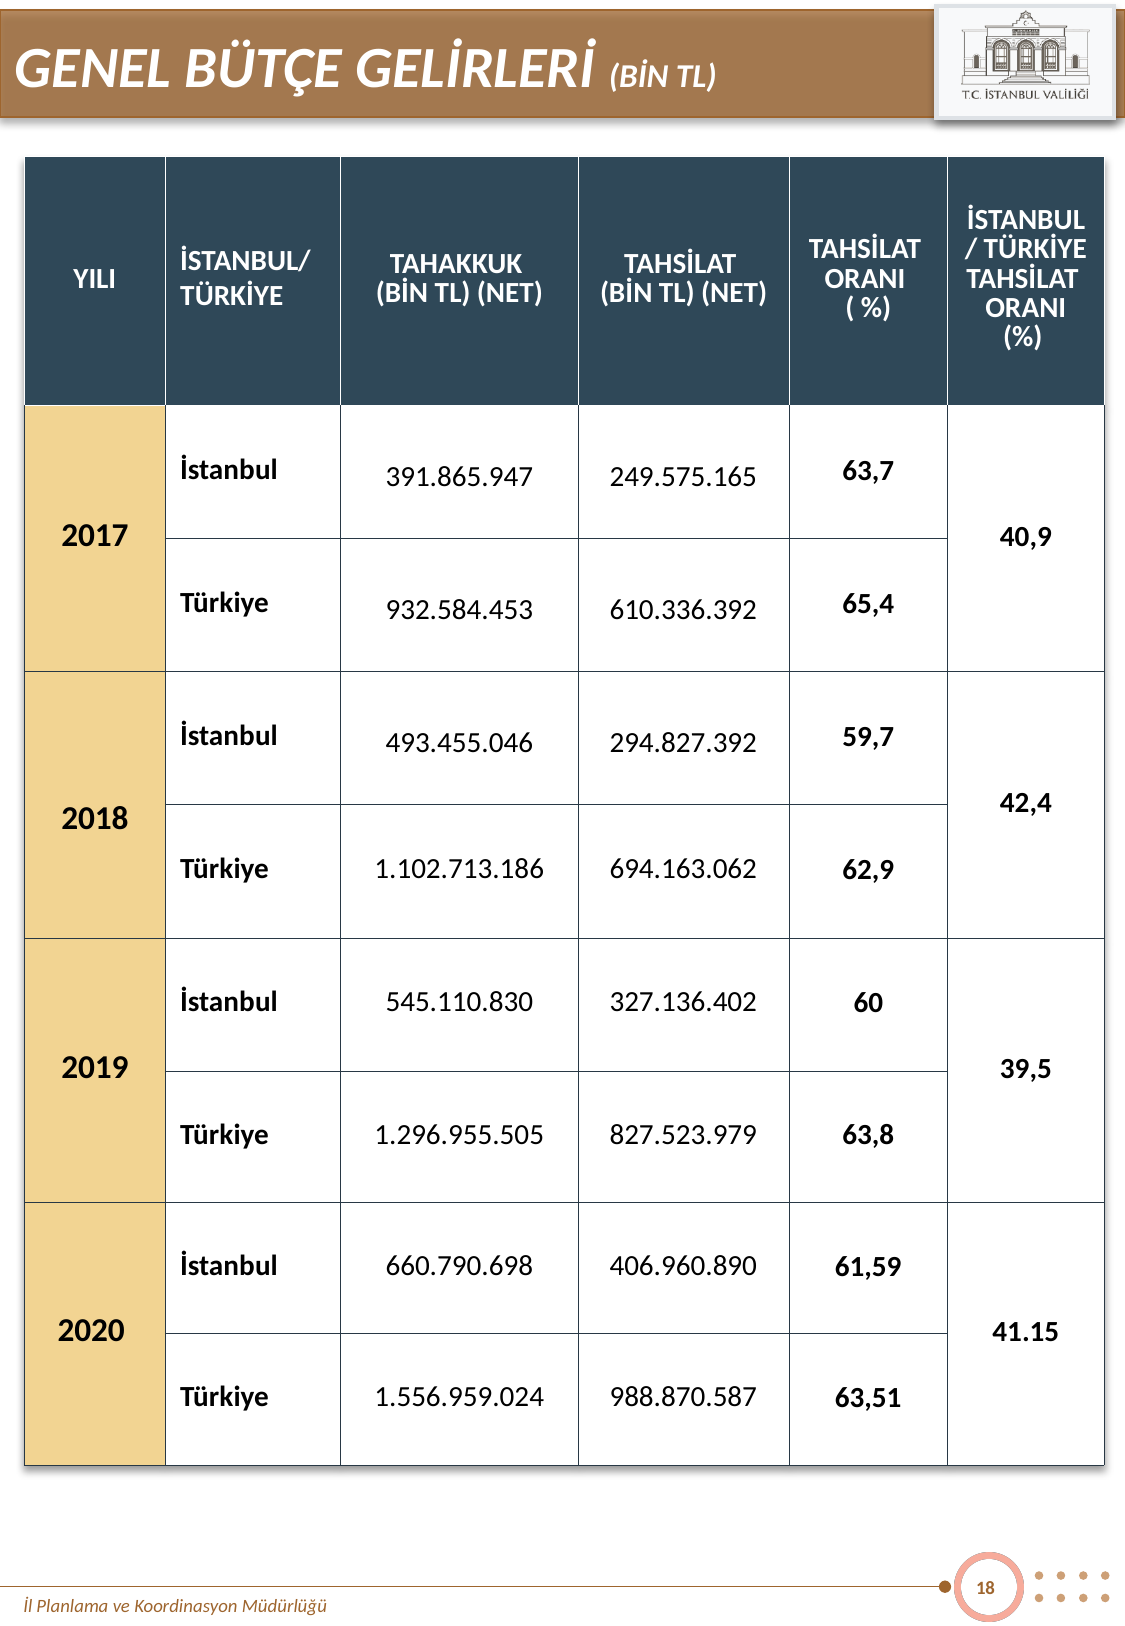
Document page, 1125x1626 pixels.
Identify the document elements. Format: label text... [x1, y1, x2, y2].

table_cell 61,59 [790, 1203, 947, 1333]
table_cell İstanbul [166, 1203, 340, 1333]
table_cell 493.455.046 [341, 672, 578, 804]
table_header TAHSİLAT ORANI ( %) [790, 157, 947, 405]
table_cell 65,4 [790, 539, 947, 671]
table_cell 1.102.713.186 [341, 805, 578, 938]
table_cell 63,8 [790, 1072, 947, 1202]
table_cell 63,7 [790, 406, 947, 538]
table_cell Türkiye [166, 1334, 340, 1465]
table_cell 610.336.392 [579, 539, 789, 671]
table_cell Türkiye [166, 539, 340, 671]
table_cell 660.790.698 [341, 1203, 578, 1333]
table_cell 406.960.890 [579, 1203, 789, 1333]
table_cell 391.865.947 [341, 406, 578, 538]
picture [954, 1552, 1024, 1622]
table_header TAHAKKUK (BİN TL) (NET) [341, 157, 578, 405]
table_cell 932.584.453 [341, 539, 578, 671]
table_cell 2020 [25, 1203, 165, 1465]
table_cell 2019 [25, 939, 165, 1202]
table_cell 988.870.587 [579, 1334, 789, 1465]
table_cell 545.110.830 [341, 939, 578, 1071]
table_cell 294.827.392 [579, 672, 789, 804]
table_cell 2017 [25, 406, 165, 671]
table_cell 41.15 [948, 1203, 1104, 1465]
table_cell Türkiye [166, 805, 340, 938]
table_cell İstanbul [166, 672, 340, 804]
table_cell 62,9 [790, 805, 947, 938]
table_cell 694.163.062 [579, 805, 789, 938]
table_header YILI [25, 157, 165, 405]
table_cell 60 [790, 939, 947, 1071]
table_cell 39,5 [948, 939, 1104, 1202]
table_cell 63,51 [790, 1334, 947, 1465]
table_header TAHSİLAT (BİN TL) (NET) [579, 157, 789, 405]
table_cell 827.523.979 [579, 1072, 789, 1202]
table_cell 249.575.165 [579, 406, 789, 538]
table_cell 1.296.955.505 [341, 1072, 578, 1202]
table_header İSTANBUL/ TÜRKİYE TAHSİLAT ORANI (%) [948, 157, 1104, 405]
table_cell 2018 [25, 672, 165, 938]
text_box GENEL BÜTÇE GELİRLERİ (BİN TL) [0, 21, 1125, 107]
table_cell Türkiye [166, 1072, 340, 1202]
table_cell 42,4 [948, 672, 1104, 938]
slide_number 18 [961, 1555, 1037, 1618]
table_cell 40,9 [948, 406, 1104, 671]
table_cell İstanbul [166, 406, 340, 538]
table_header İSTANBUL/ TÜRKİYE [166, 157, 340, 405]
table_cell 59,7 [790, 672, 947, 804]
table_cell İstanbul [166, 939, 340, 1071]
table_cell 1.556.959.024 [341, 1334, 578, 1465]
table_cell 327.136.402 [579, 939, 789, 1071]
